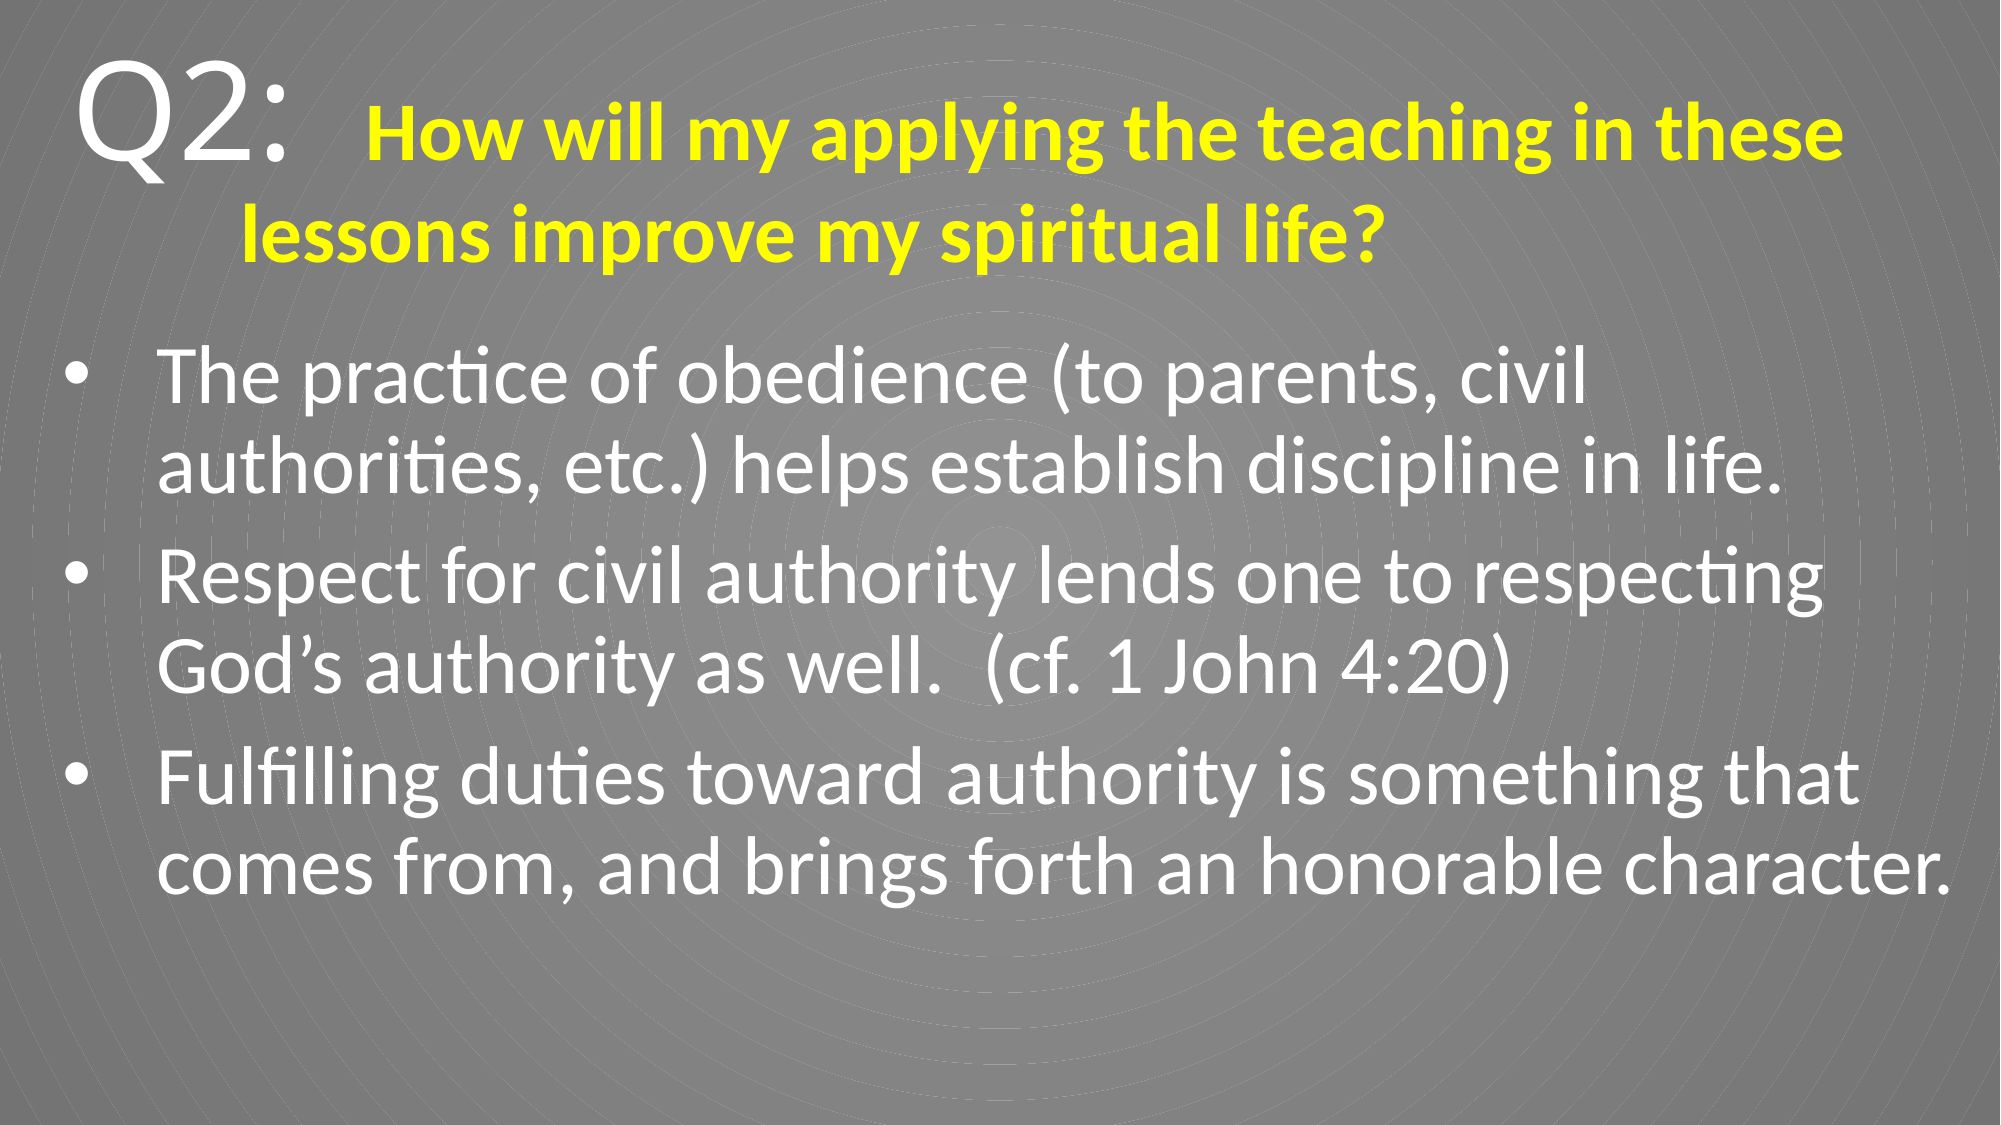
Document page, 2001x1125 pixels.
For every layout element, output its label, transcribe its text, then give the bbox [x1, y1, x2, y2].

title Q2: How will my applying the teaching in these lessons improve my spiritual life? [56, 41, 1953, 288]
subtitle The practice of obedience (to parents, civil authorities, etc.) helps establish discipline in life. Respect for civil authority lends one to respecting God’s authority as well. (cf. 1 John 4:20) Fulfilling duties toward authority is something that comes from, and brings forth an honorable character. [47, 323, 1991, 1090]
